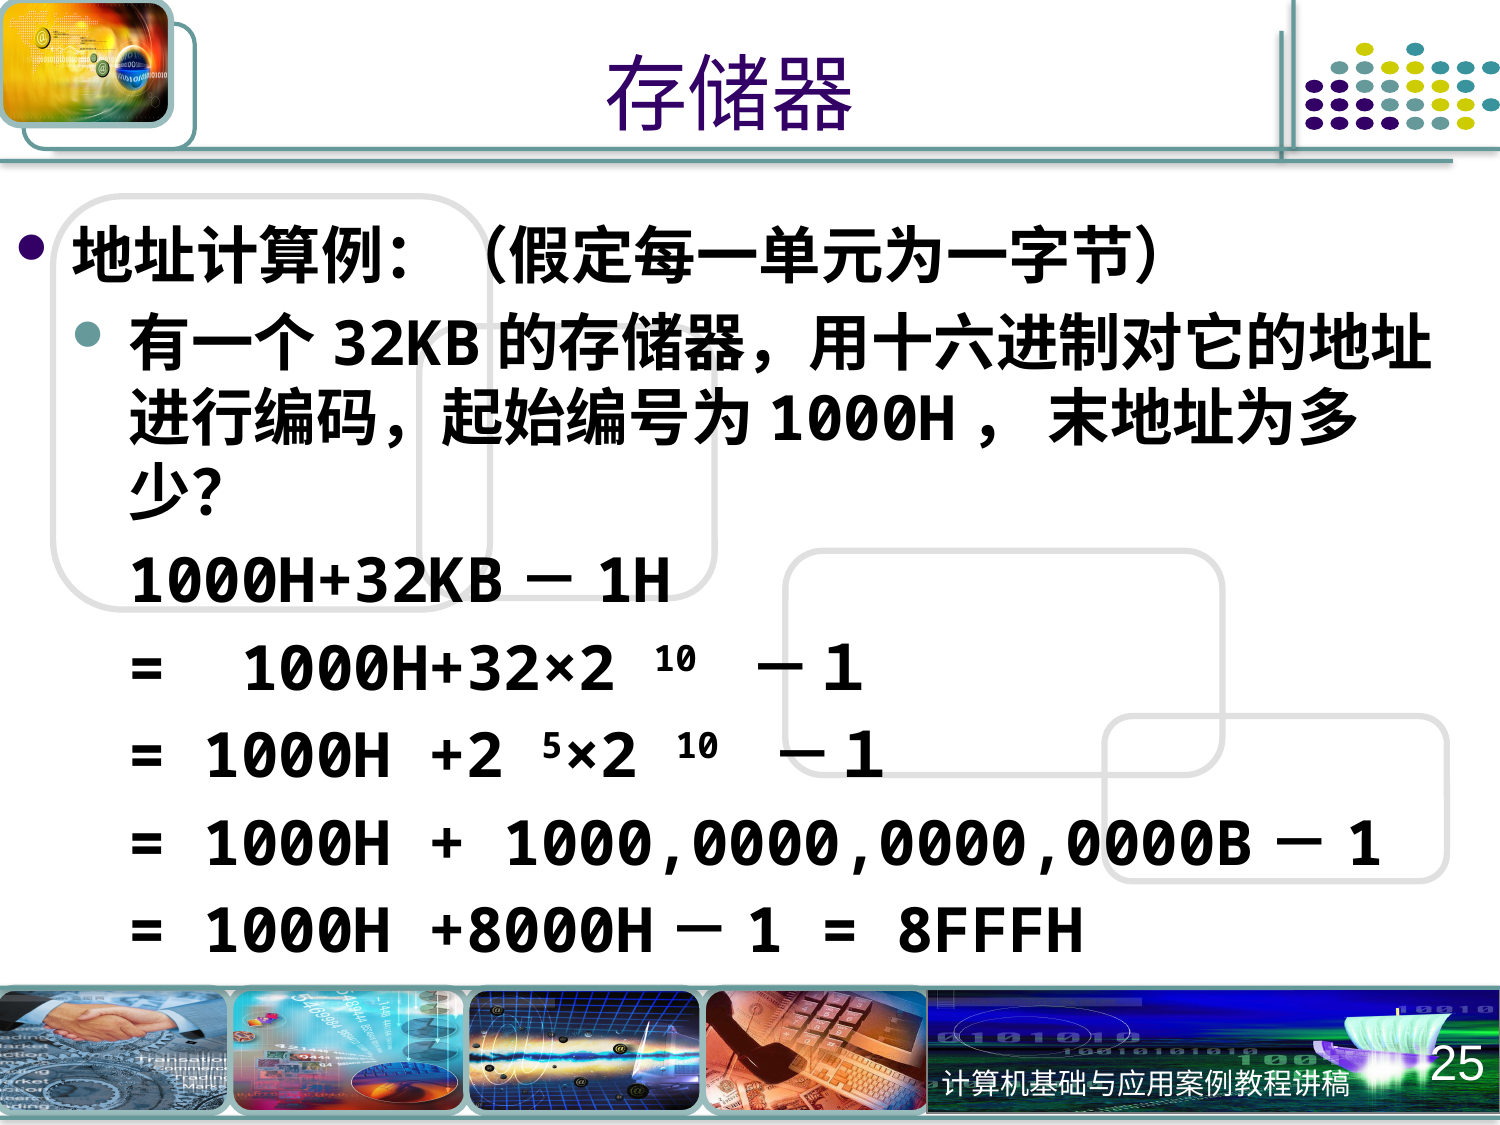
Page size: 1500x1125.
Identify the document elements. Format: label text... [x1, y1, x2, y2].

picture [470, 991, 699, 1110]
picture [0, 991, 227, 1110]
picture [234, 991, 463, 1110]
picture [706, 991, 926, 1110]
list 地址计算例：（假定每一单元为一字节） 有一个32KB的存储器，用十六进制对它的地址进行编码，起始编号为1000H， 末地址为多少？ 1000H+32KB－1H = 1000H+32×2 10 －１ = 1000H +2 5×2 10 －１ = 1000H + 1000,0000,0000,0000B－1 = 1000H +8000H－1 = 8FFFH [0, 208, 1500, 964]
slide_number 25 [1340, 1023, 1500, 1099]
picture [4, 4, 167, 122]
picture [928, 990, 1499, 1112]
title 存储器 [242, 24, 1217, 149]
